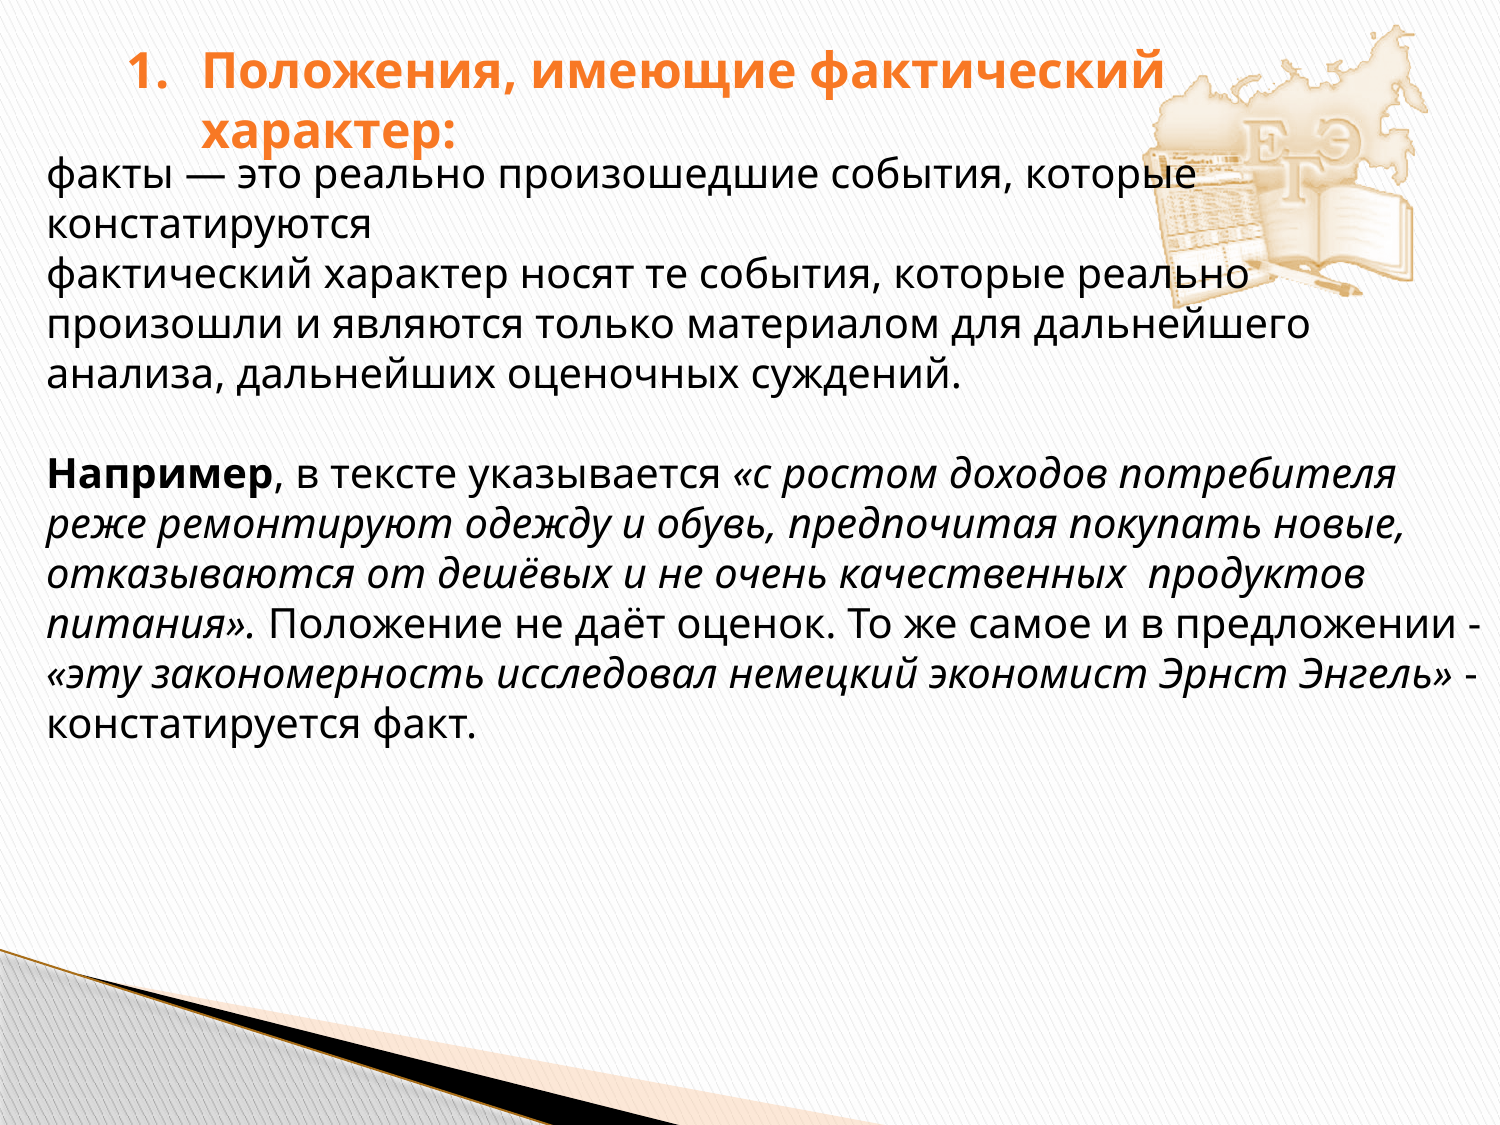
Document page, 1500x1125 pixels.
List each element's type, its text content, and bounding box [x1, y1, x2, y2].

text_box факты — это реально произошедшие события, которые констатируются фактический характер носят те события, которые реально произошли и являются только материалом для дальнейшего анализа, дальнейших оценочных суждений. Например, в тексте указывается «с ростом доходов потребителя реже ремонтируют одежду и обувь, предпочитая покупать новые, отказываются от дешёвых и не очень качественных продуктов питания». Положение не даёт оценок. То же самое и в предложении - «эту закономерность исследовал немецкий экономист Эрнст Энгель» - констатируется факт. [31, 139, 1500, 805]
text_box Положения, имеющие фактический характер: [112, 30, 1062, 166]
picture [1067, 0, 1500, 324]
